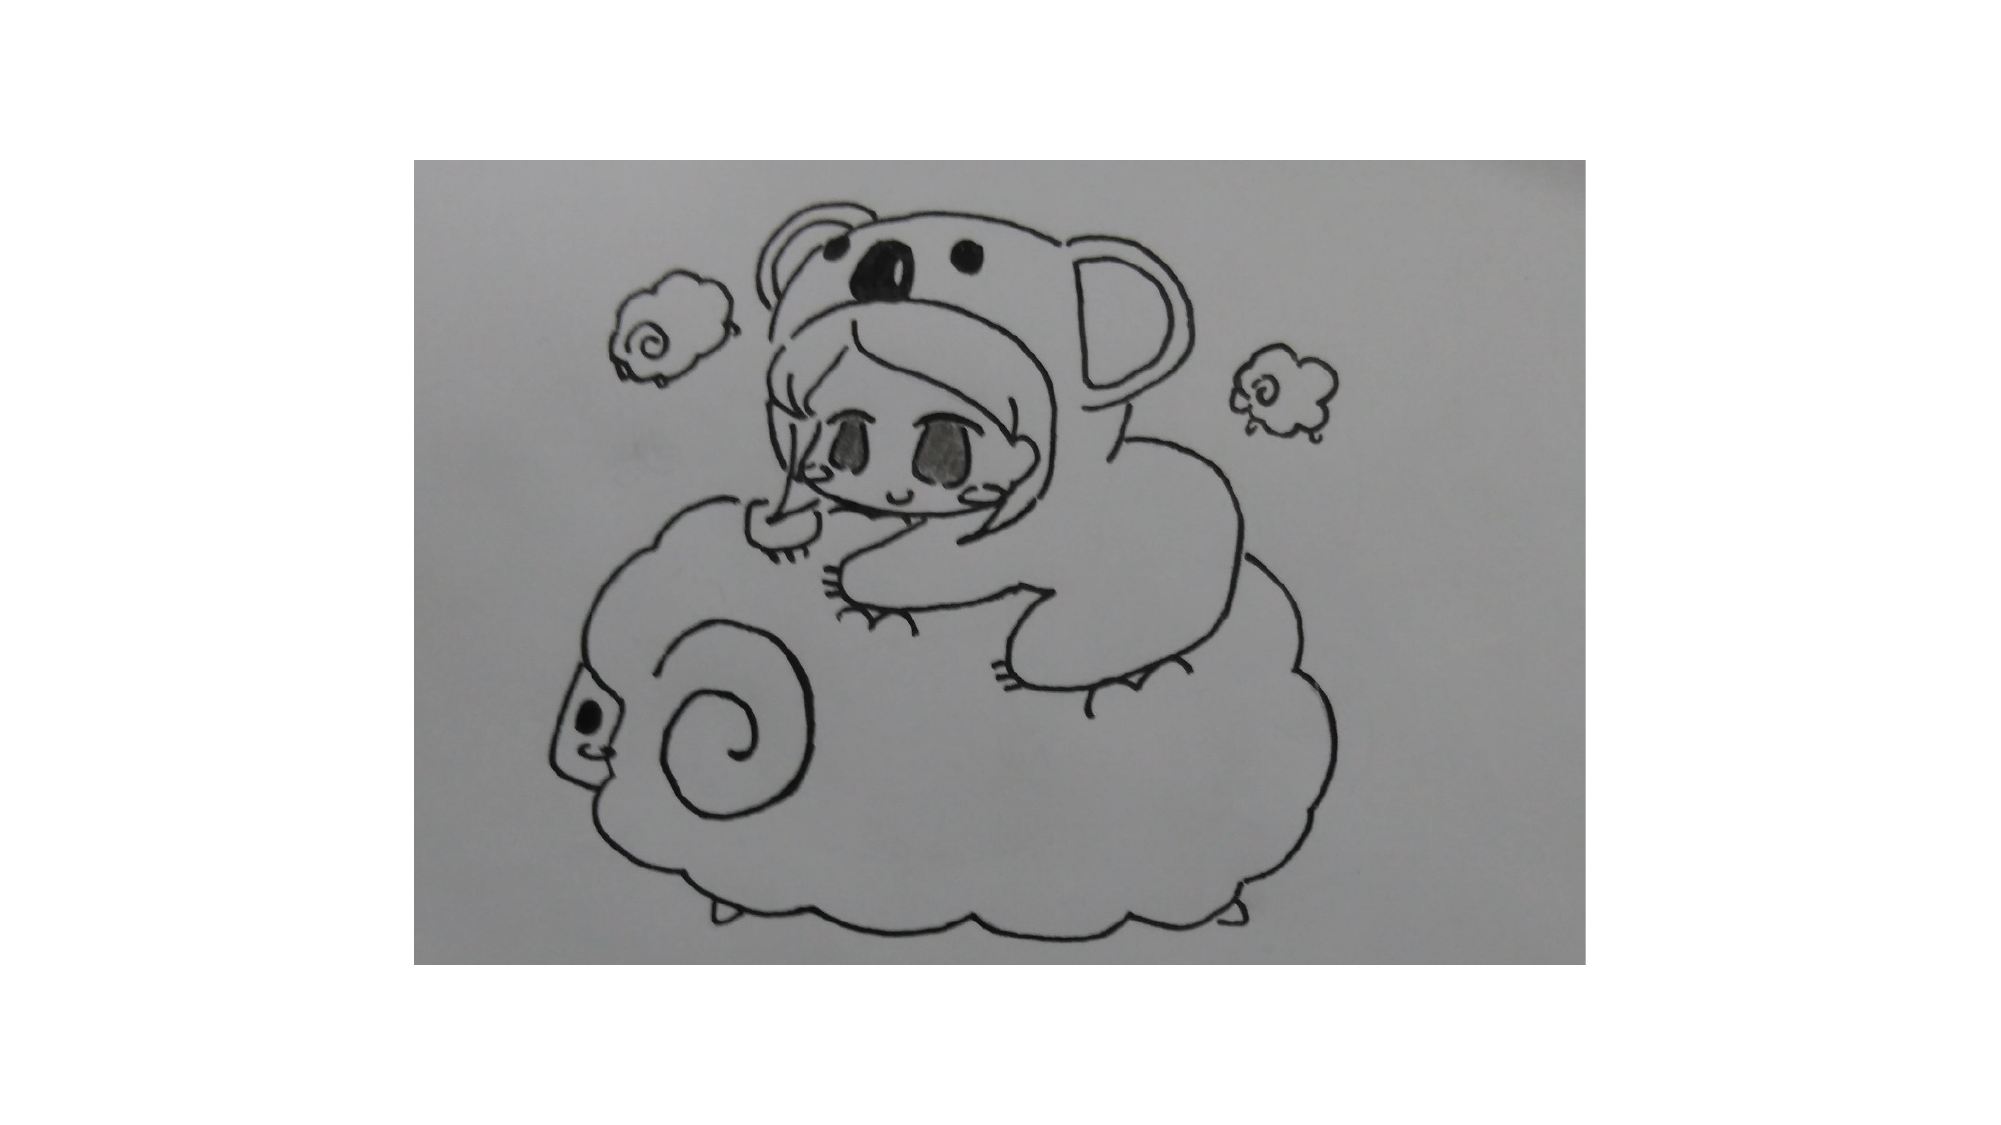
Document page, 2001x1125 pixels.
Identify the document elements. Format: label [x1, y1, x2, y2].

picture [414, 160, 1586, 965]
